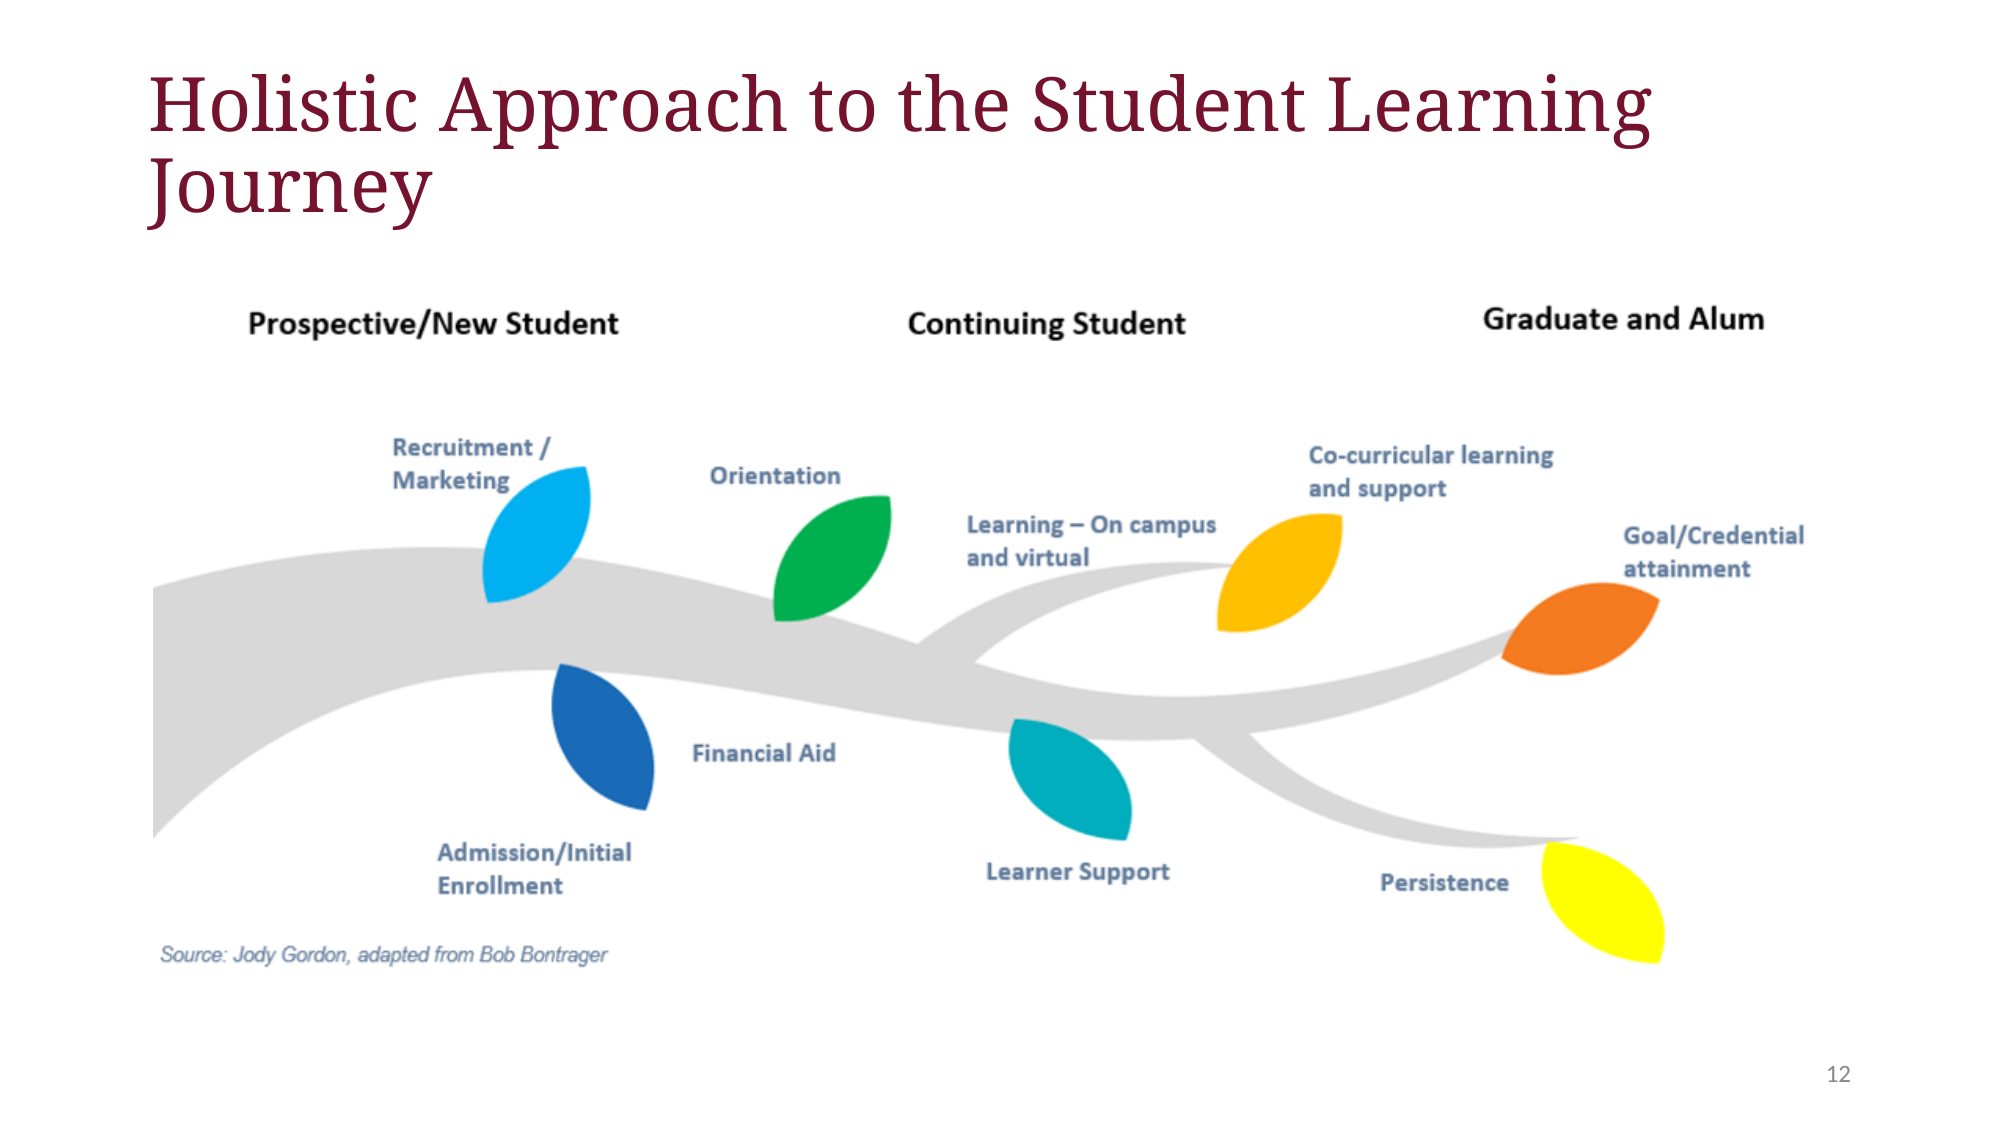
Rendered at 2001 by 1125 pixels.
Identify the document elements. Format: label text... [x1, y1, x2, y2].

slide_number 12 [1412, 1042, 1863, 1103]
picture [153, 253, 1886, 987]
title Holistic Approach to the Student Learning Journey [137, 59, 1863, 235]
